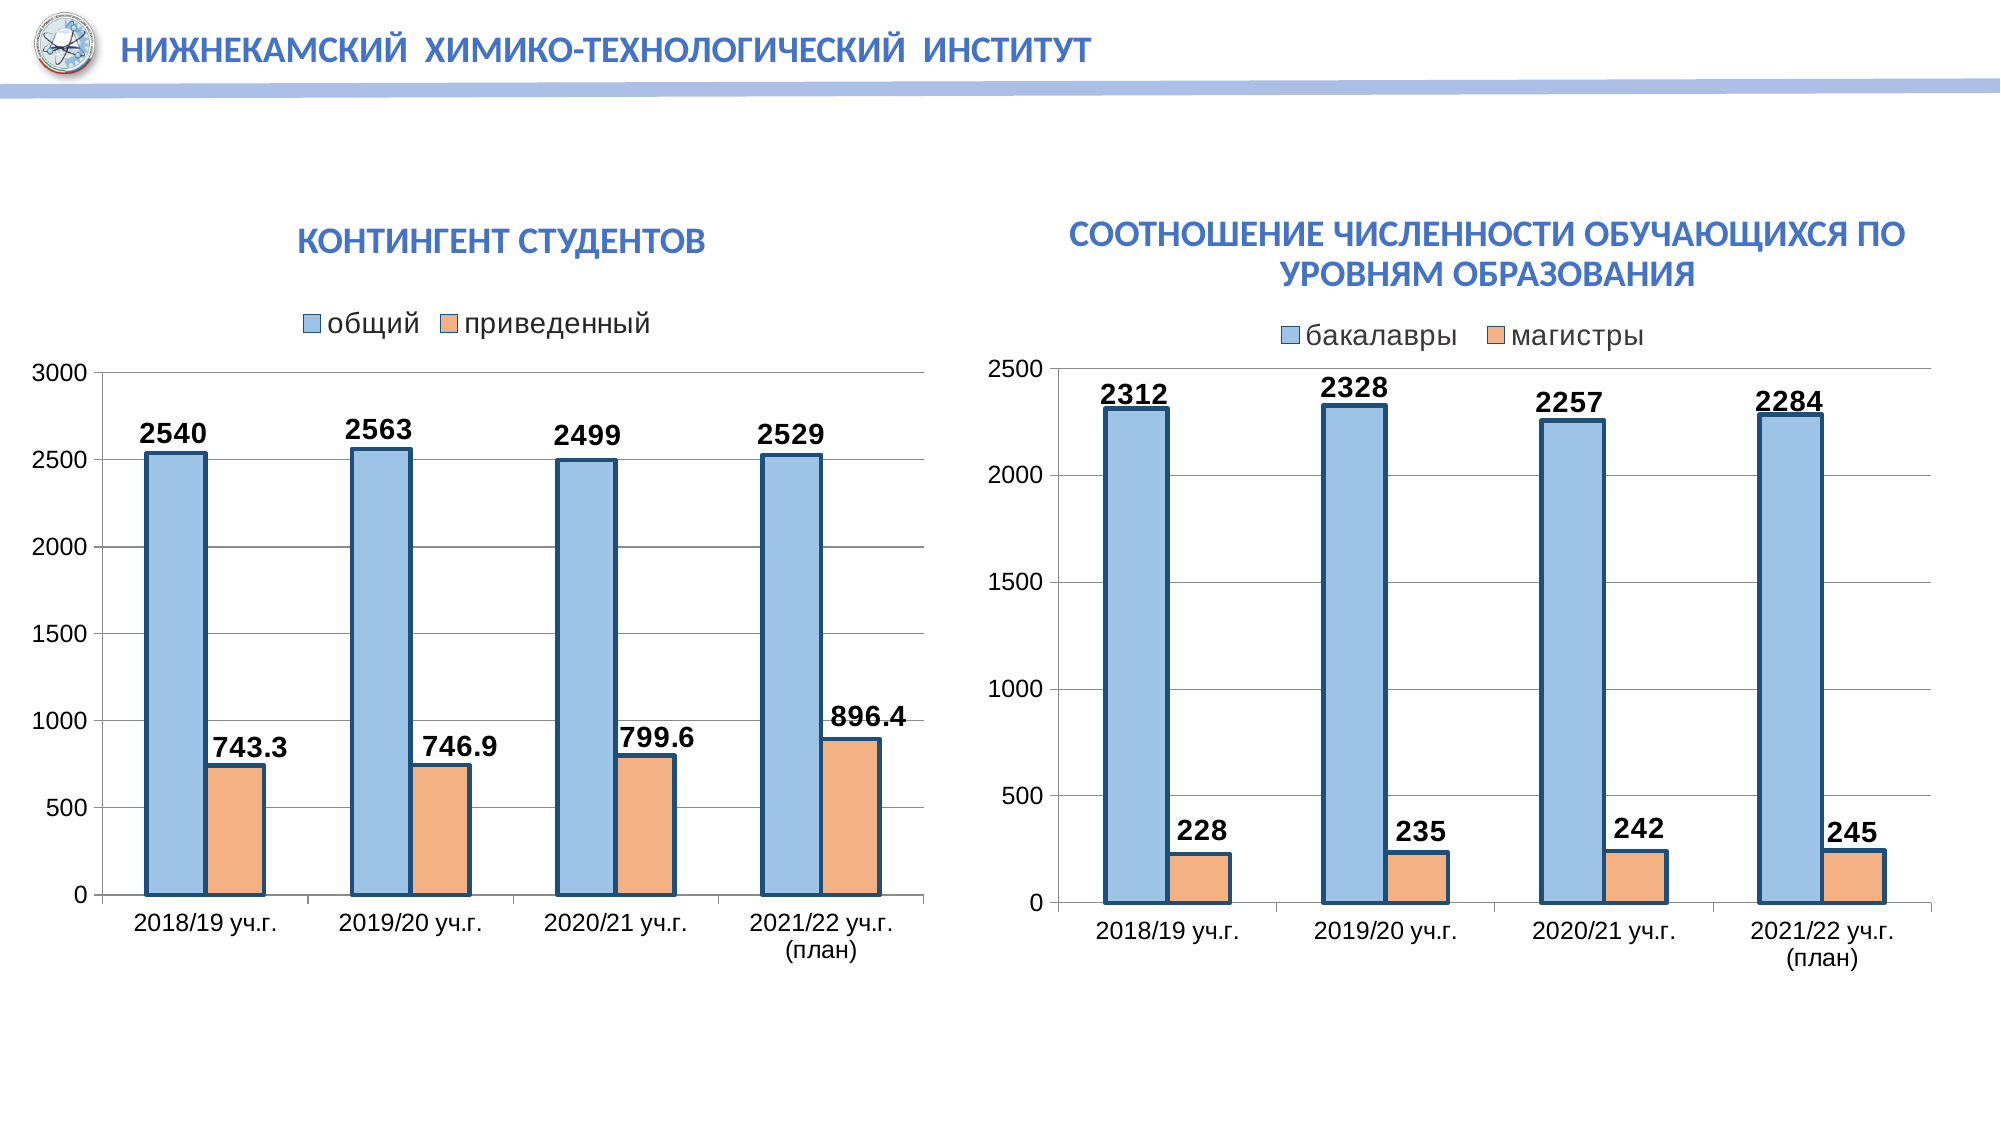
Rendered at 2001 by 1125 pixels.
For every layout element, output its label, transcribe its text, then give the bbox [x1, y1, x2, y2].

chart [967, 285, 1951, 985]
chart [13, 290, 943, 977]
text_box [0, 85, 2000, 92]
picture [34, 12, 95, 74]
text_box НИЖНЕКАМСКИЙ ХИМИКО-ТЕХНОЛОГИЧЕСКИЙ ИНСТИТУТ [105, 22, 1155, 78]
text_box КОНТИНГЕНТ СТУДЕНТОВ [282, 214, 865, 269]
text_box СООТНОШЕНИЕ ЧИСЛЕННОСТИ ОБУЧАЮЩИХСЯ ПО УРОВНЯМ ОБРАЗОВАНИЯ [967, 194, 2000, 314]
